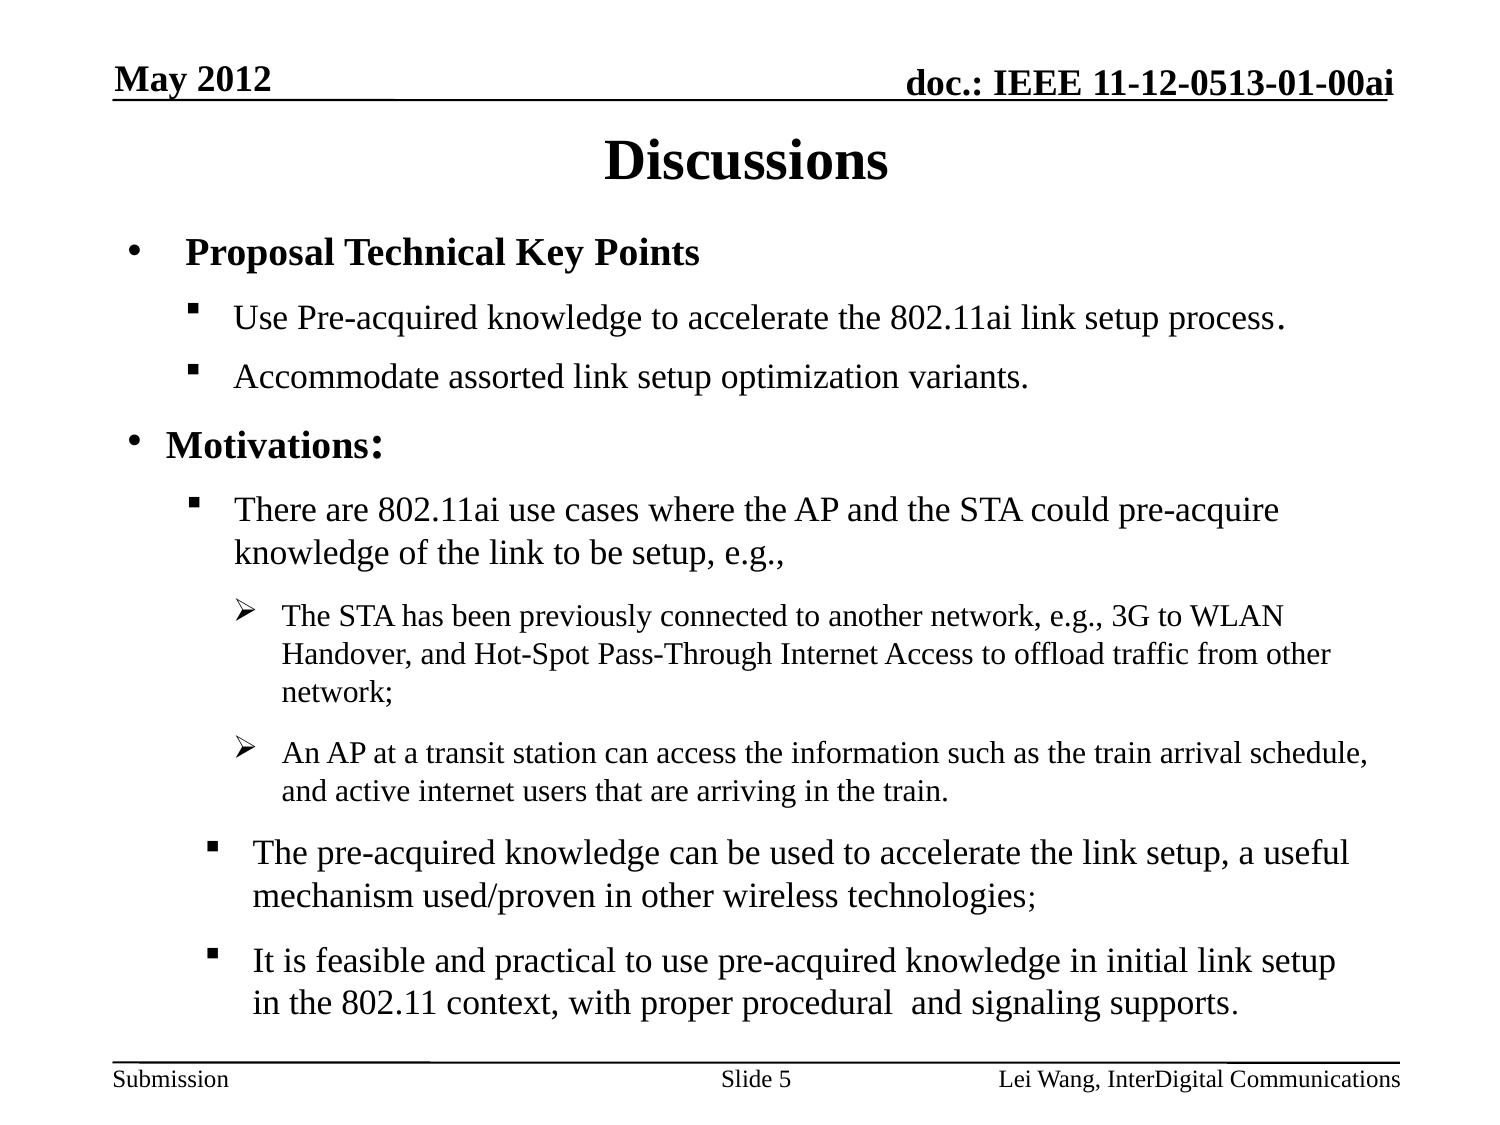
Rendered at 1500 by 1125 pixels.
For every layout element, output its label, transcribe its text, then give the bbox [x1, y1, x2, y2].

title Discussions [62, 112, 1432, 201]
slide_number Slide 5 [712, 1061, 800, 1123]
list Proposal Technical Key Points Use Pre-acquired knowledge to accelerate the 802.11ai link setup process. Accommodate assorted link setup optimization variants. Motivations: There are 802.11ai use cases where the AP and the STA could pre-acquire knowledge of the link to be setup, e.g., The STA has been previously connected to another network, e.g., 3G to WLAN Handover, and Hot-Spot Pass-Through Internet Access to offload traffic from other network; An AP at a transit station can access the information such as the train arrival schedule, and active internet users that are arriving in the train. The pre-acquired knowledge can be used to accelerate the link setup, a useful mechanism used/proven in other wireless technologies; It is feasible and practical to use pre-acquired knowledge in initial link setup in the 802.11 context, with proper procedural and signaling supports. [112, 218, 1388, 1044]
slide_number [114, 54, 423, 100]
footer Lei Wang, InterDigital Communications [878, 1061, 1402, 1093]
